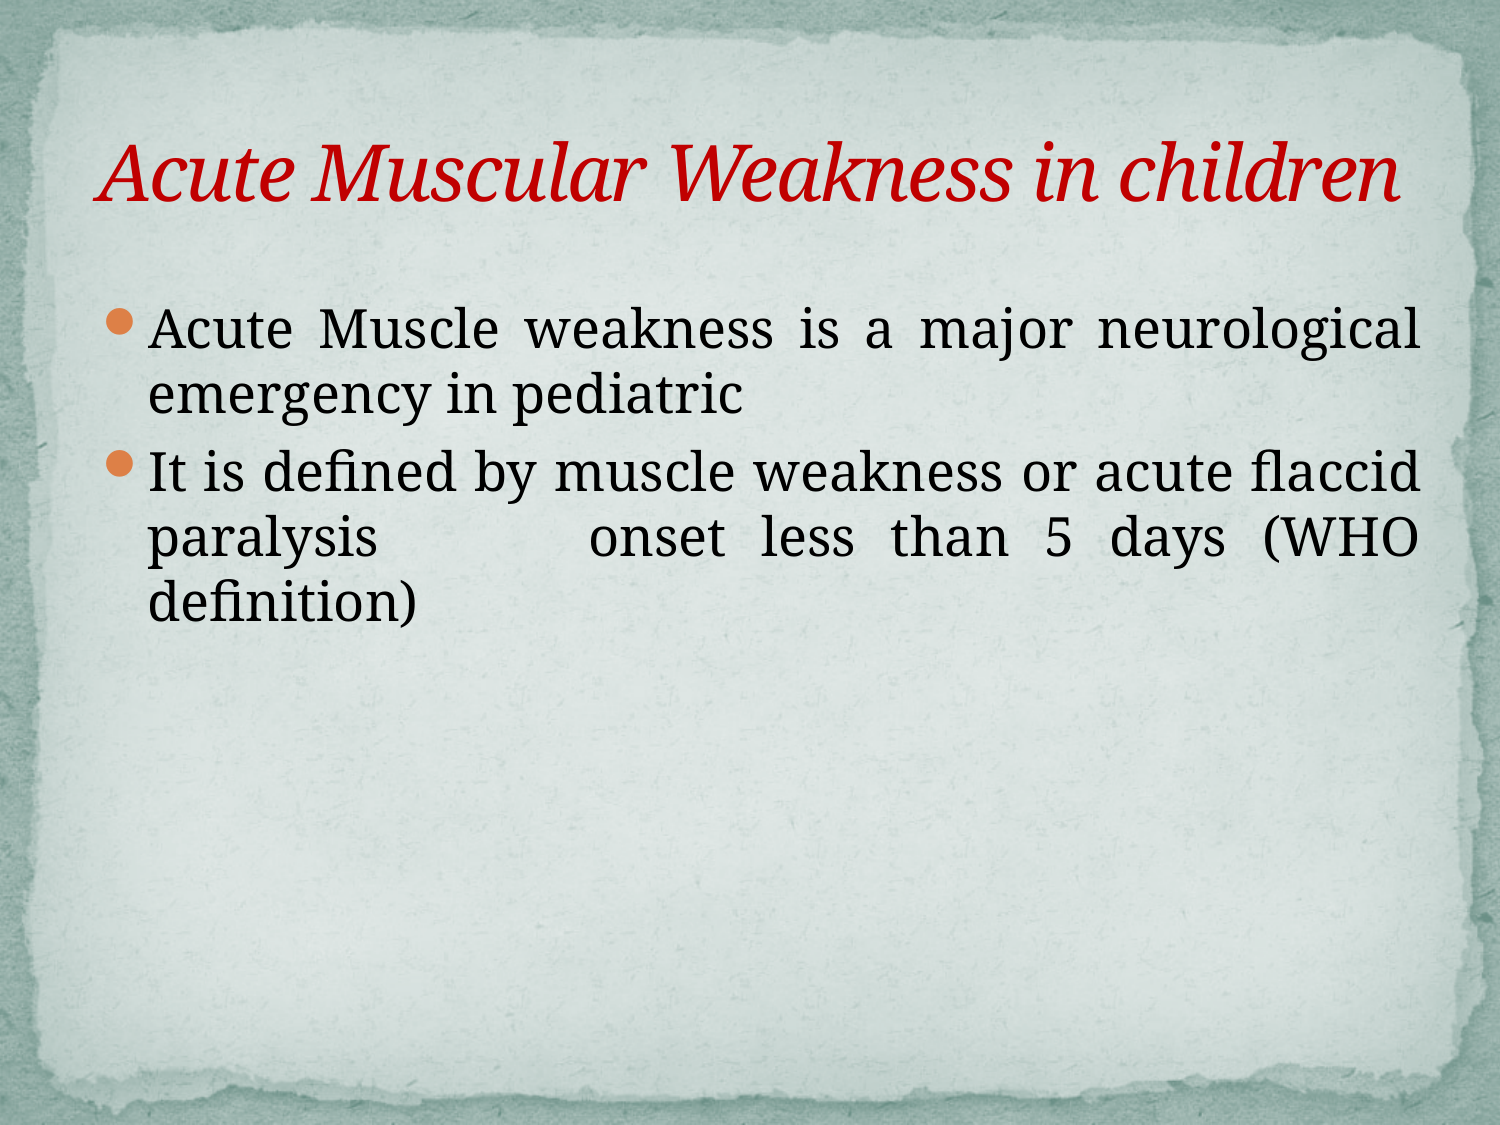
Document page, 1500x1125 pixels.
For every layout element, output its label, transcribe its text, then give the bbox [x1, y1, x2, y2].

title Acute Muscular Weakness in children [74, 24, 1425, 225]
list Acute Muscle weakness is a major neurological emergency in pediatric It is defined by muscle weakness or acute flaccid paralysis onset less than 5 days (WHO definition) [87, 287, 1438, 713]
